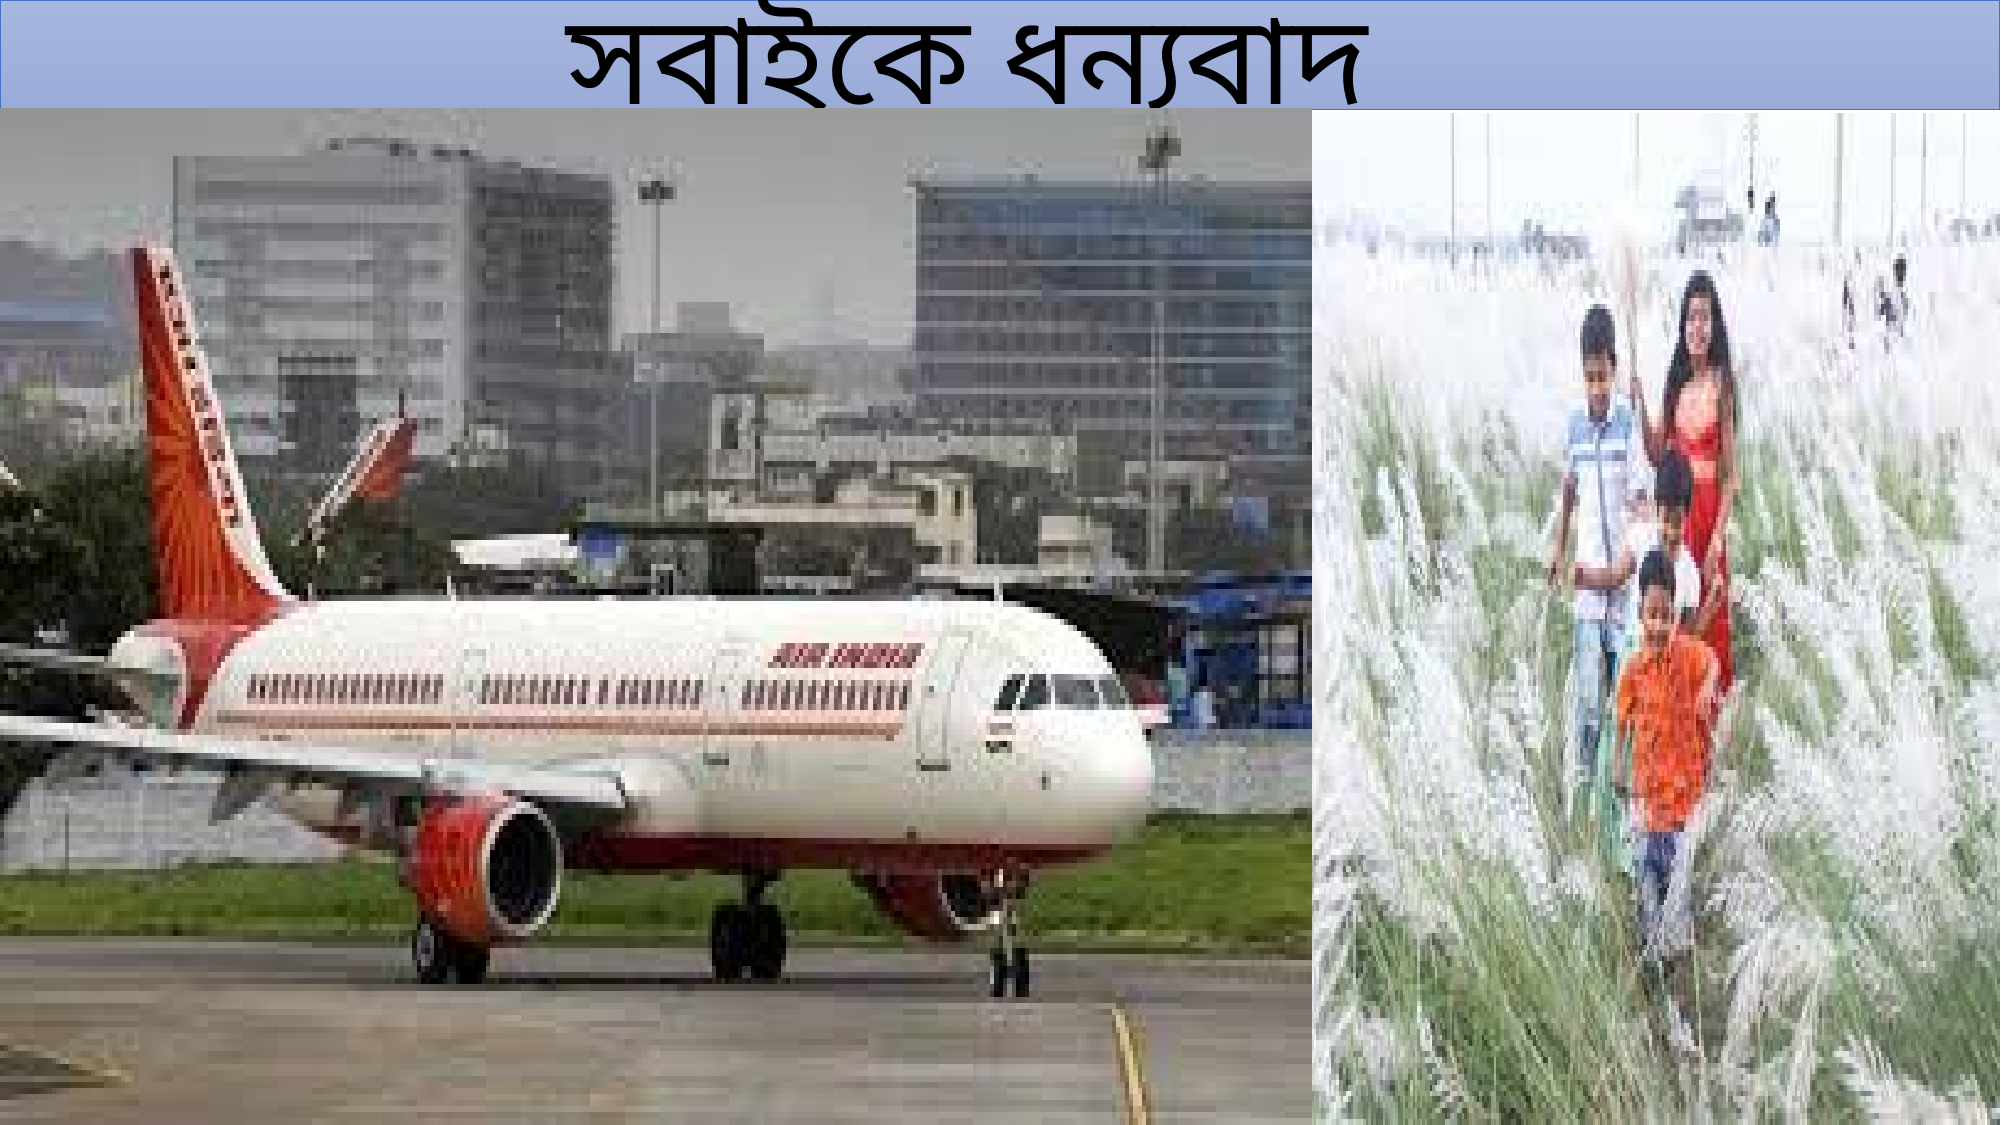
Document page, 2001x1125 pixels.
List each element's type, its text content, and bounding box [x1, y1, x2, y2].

picture [0, 108, 2000, 1125]
text_box সবাইকে ধন্যবাদ [0, 0, 2000, 110]
